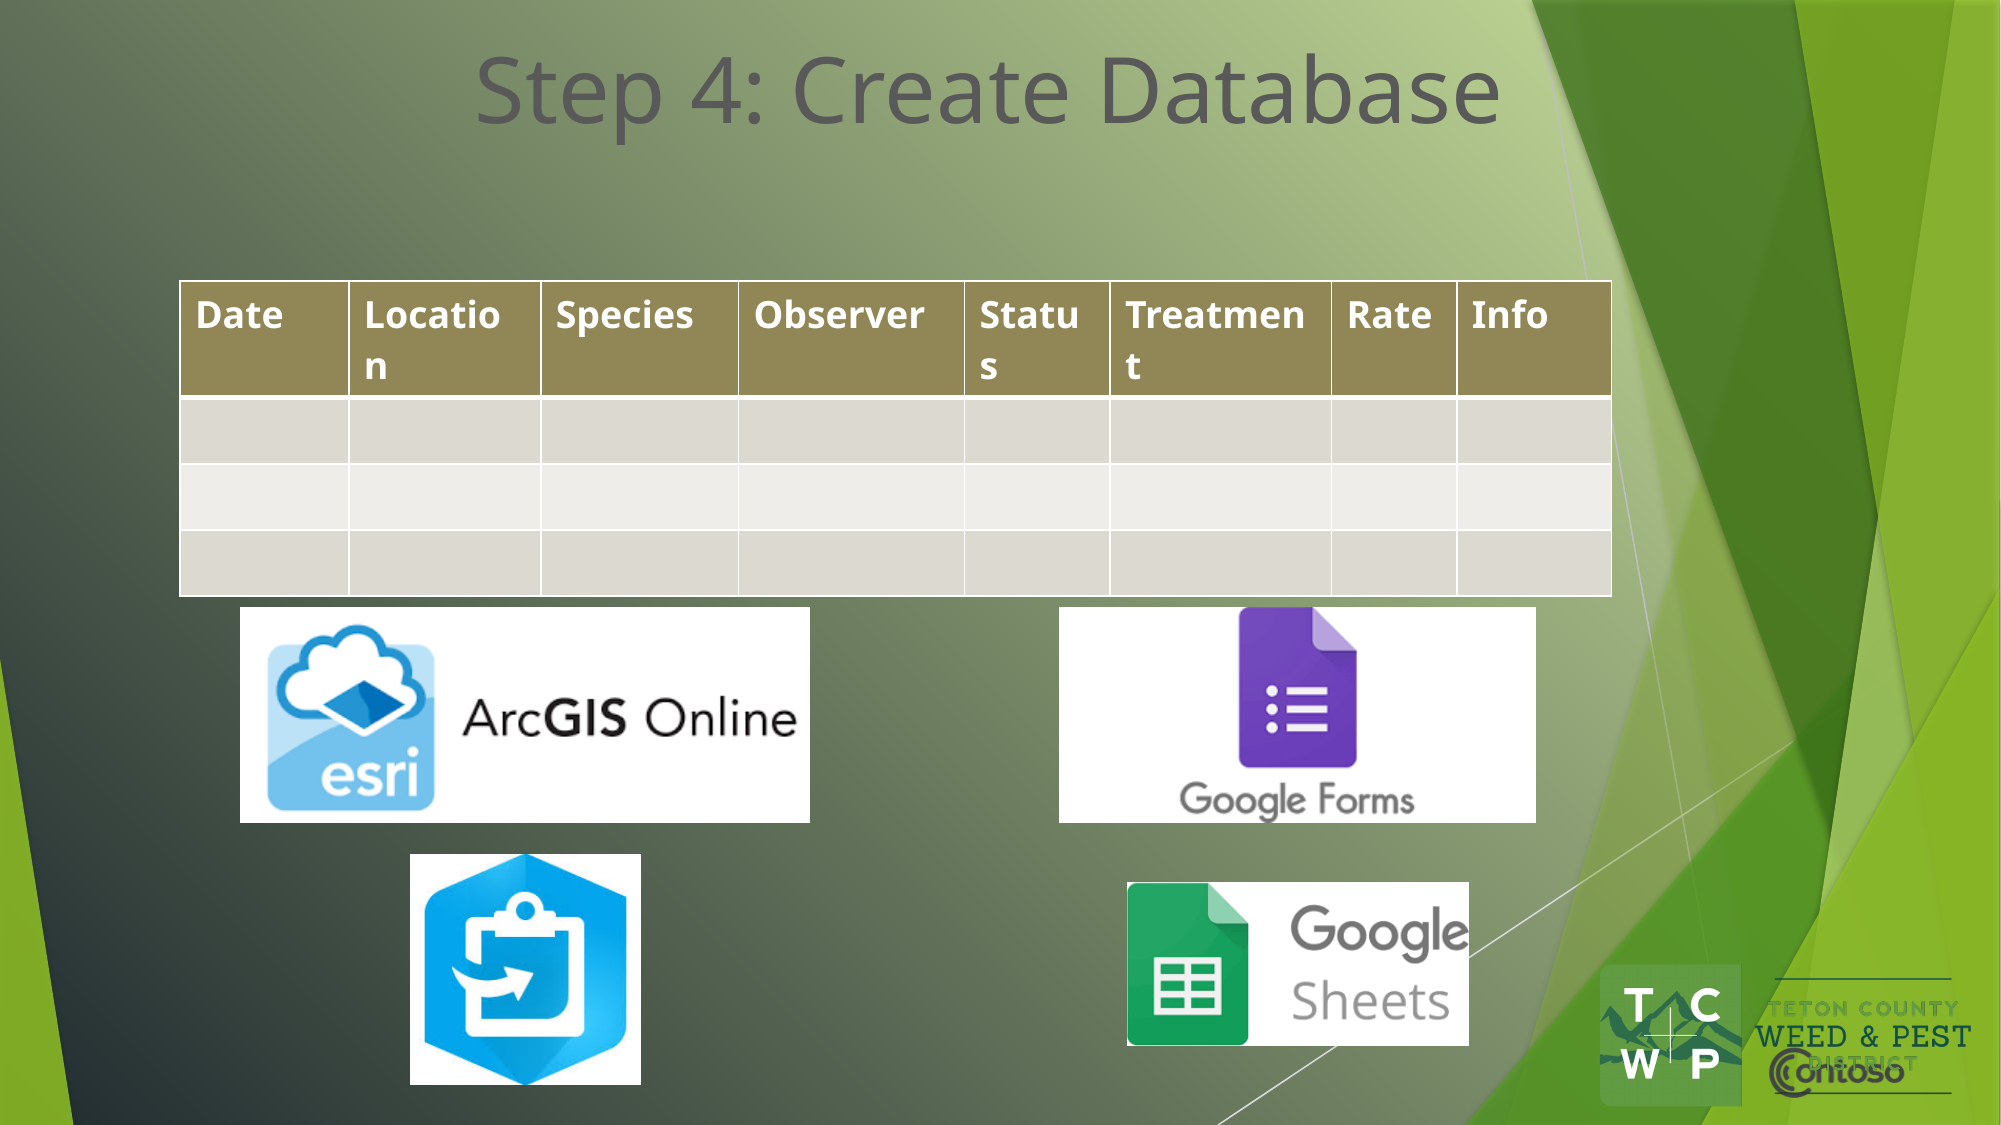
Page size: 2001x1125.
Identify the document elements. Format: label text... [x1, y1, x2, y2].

table_header Info [1458, 282, 1611, 395]
table_cell [1458, 531, 1611, 595]
table_header Treatment [1111, 282, 1331, 395]
picture [1599, 963, 1984, 1107]
table_cell [965, 465, 1109, 529]
table_cell [350, 531, 540, 595]
table_cell [965, 400, 1109, 463]
picture [240, 606, 811, 824]
table_cell [542, 531, 738, 595]
table_header Species [542, 282, 738, 395]
table_cell [350, 465, 540, 529]
table_header Date [181, 282, 348, 395]
picture [1126, 882, 1469, 1047]
table_cell [1332, 465, 1456, 529]
table_header Observer [739, 282, 964, 395]
table_cell [739, 400, 964, 463]
picture [409, 853, 524, 1086]
table_cell [181, 531, 348, 595]
picture [453, 853, 641, 1086]
table_cell [1332, 531, 1456, 595]
table_cell [965, 531, 1109, 595]
table_cell [181, 400, 348, 463]
table_cell [739, 465, 964, 529]
title Step 4: Create Database [294, 9, 1706, 150]
table_cell [1111, 400, 1331, 463]
table_cell [542, 400, 738, 463]
table_cell [1111, 465, 1331, 529]
table_cell [1332, 400, 1456, 463]
table_cell [542, 465, 738, 529]
table_header Location [350, 282, 540, 395]
table_cell [739, 531, 964, 595]
table_header Rate [1332, 282, 1456, 395]
table_header Status [965, 282, 1109, 395]
table_cell [1111, 531, 1331, 595]
table_cell [1458, 465, 1611, 529]
table_cell [1458, 400, 1611, 463]
table_cell [181, 465, 348, 529]
picture [1059, 606, 1536, 824]
table_cell [350, 400, 540, 463]
